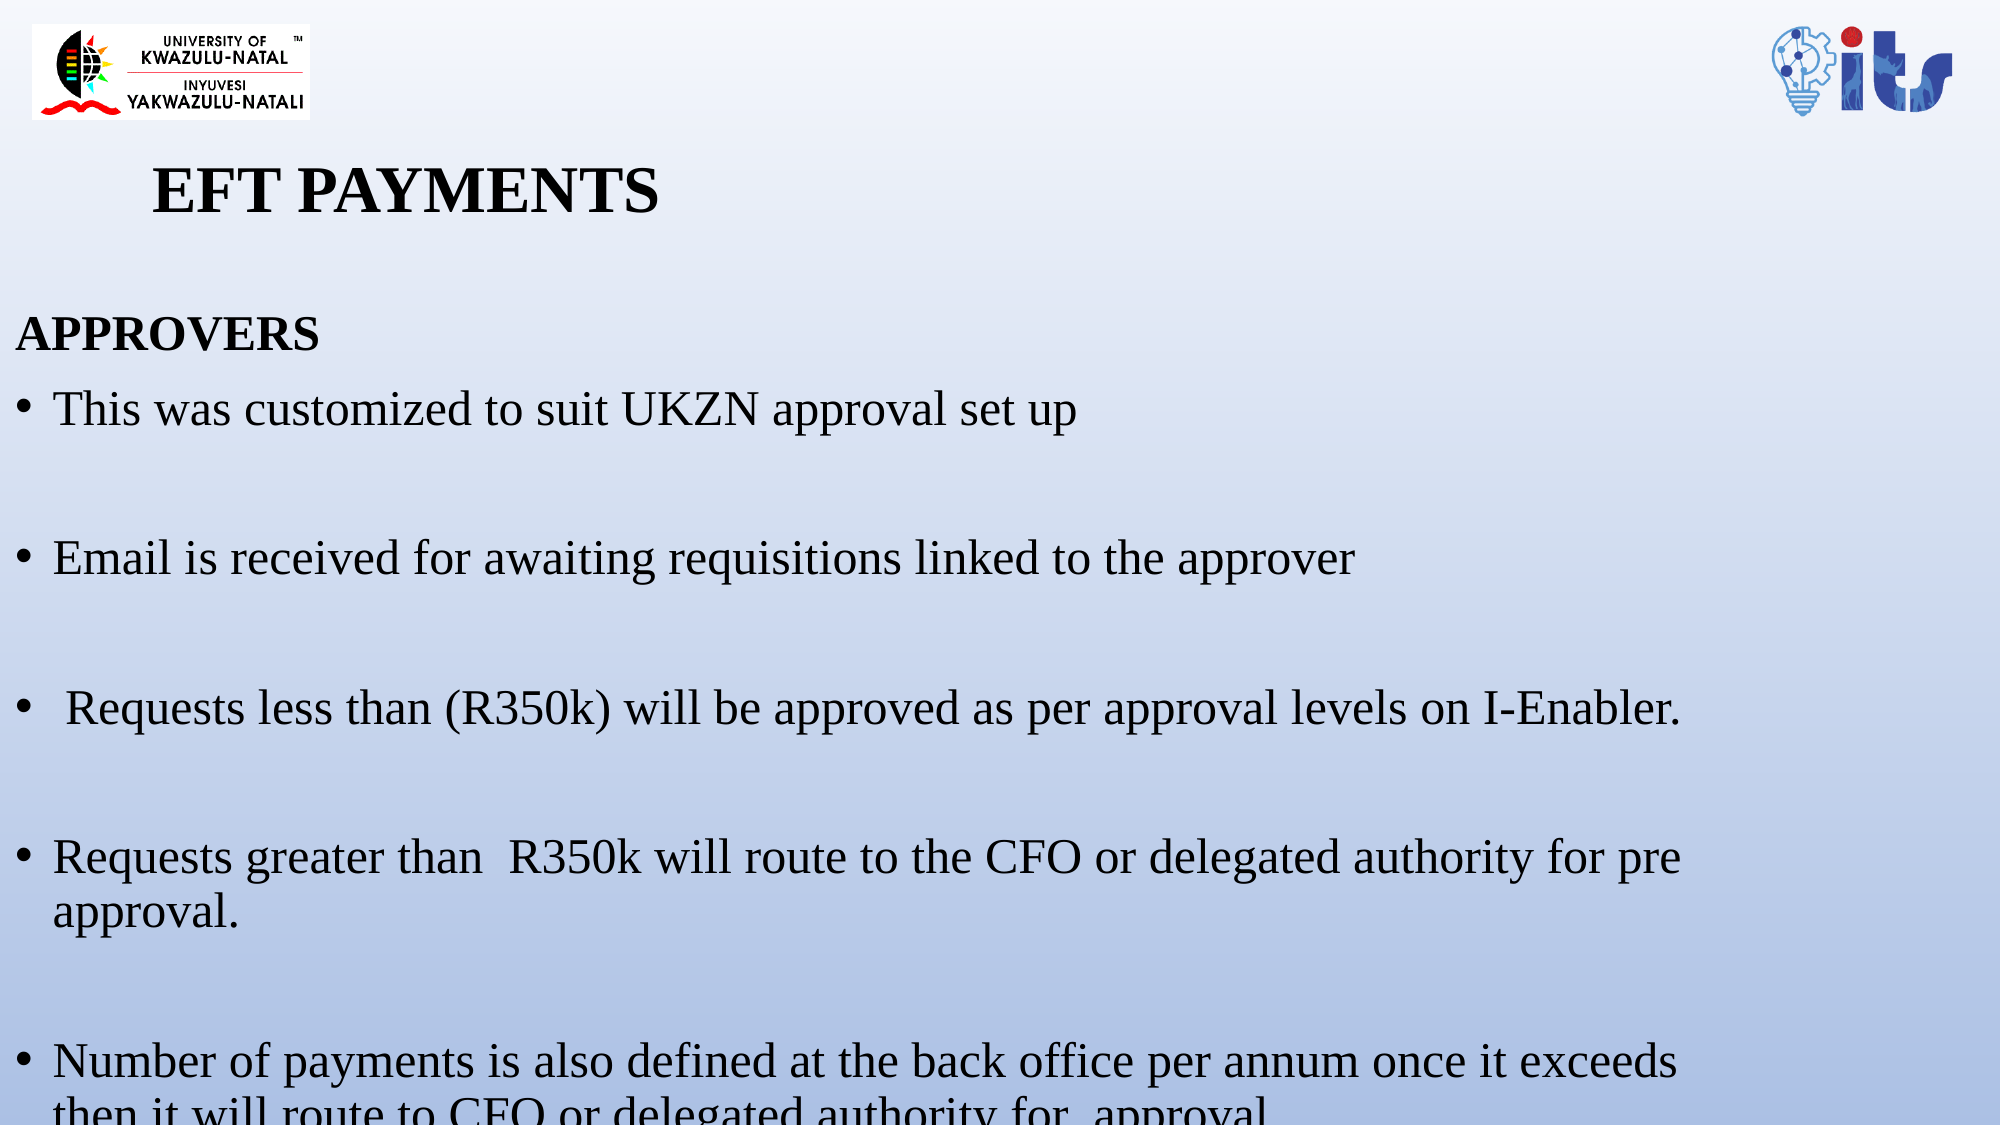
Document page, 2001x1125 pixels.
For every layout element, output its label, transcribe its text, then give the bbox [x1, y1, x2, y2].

list APPROVERS This was customized to suit UKZN approval set up Email is received for awaiting requisitions linked to the approver Requests less than (R350k) will be approved as per approval levels on I-Enabler. Requests greater than R350k will route to the CFO or delegated authority for pre approval. Number of payments is also defined at the back office per annum once it exceeds then it will route to CFO or delegated authority for approval. [0, 299, 1725, 1014]
title EFT PAYMENTS [137, 82, 1863, 300]
picture [1768, 21, 1956, 120]
picture [32, 24, 310, 120]
